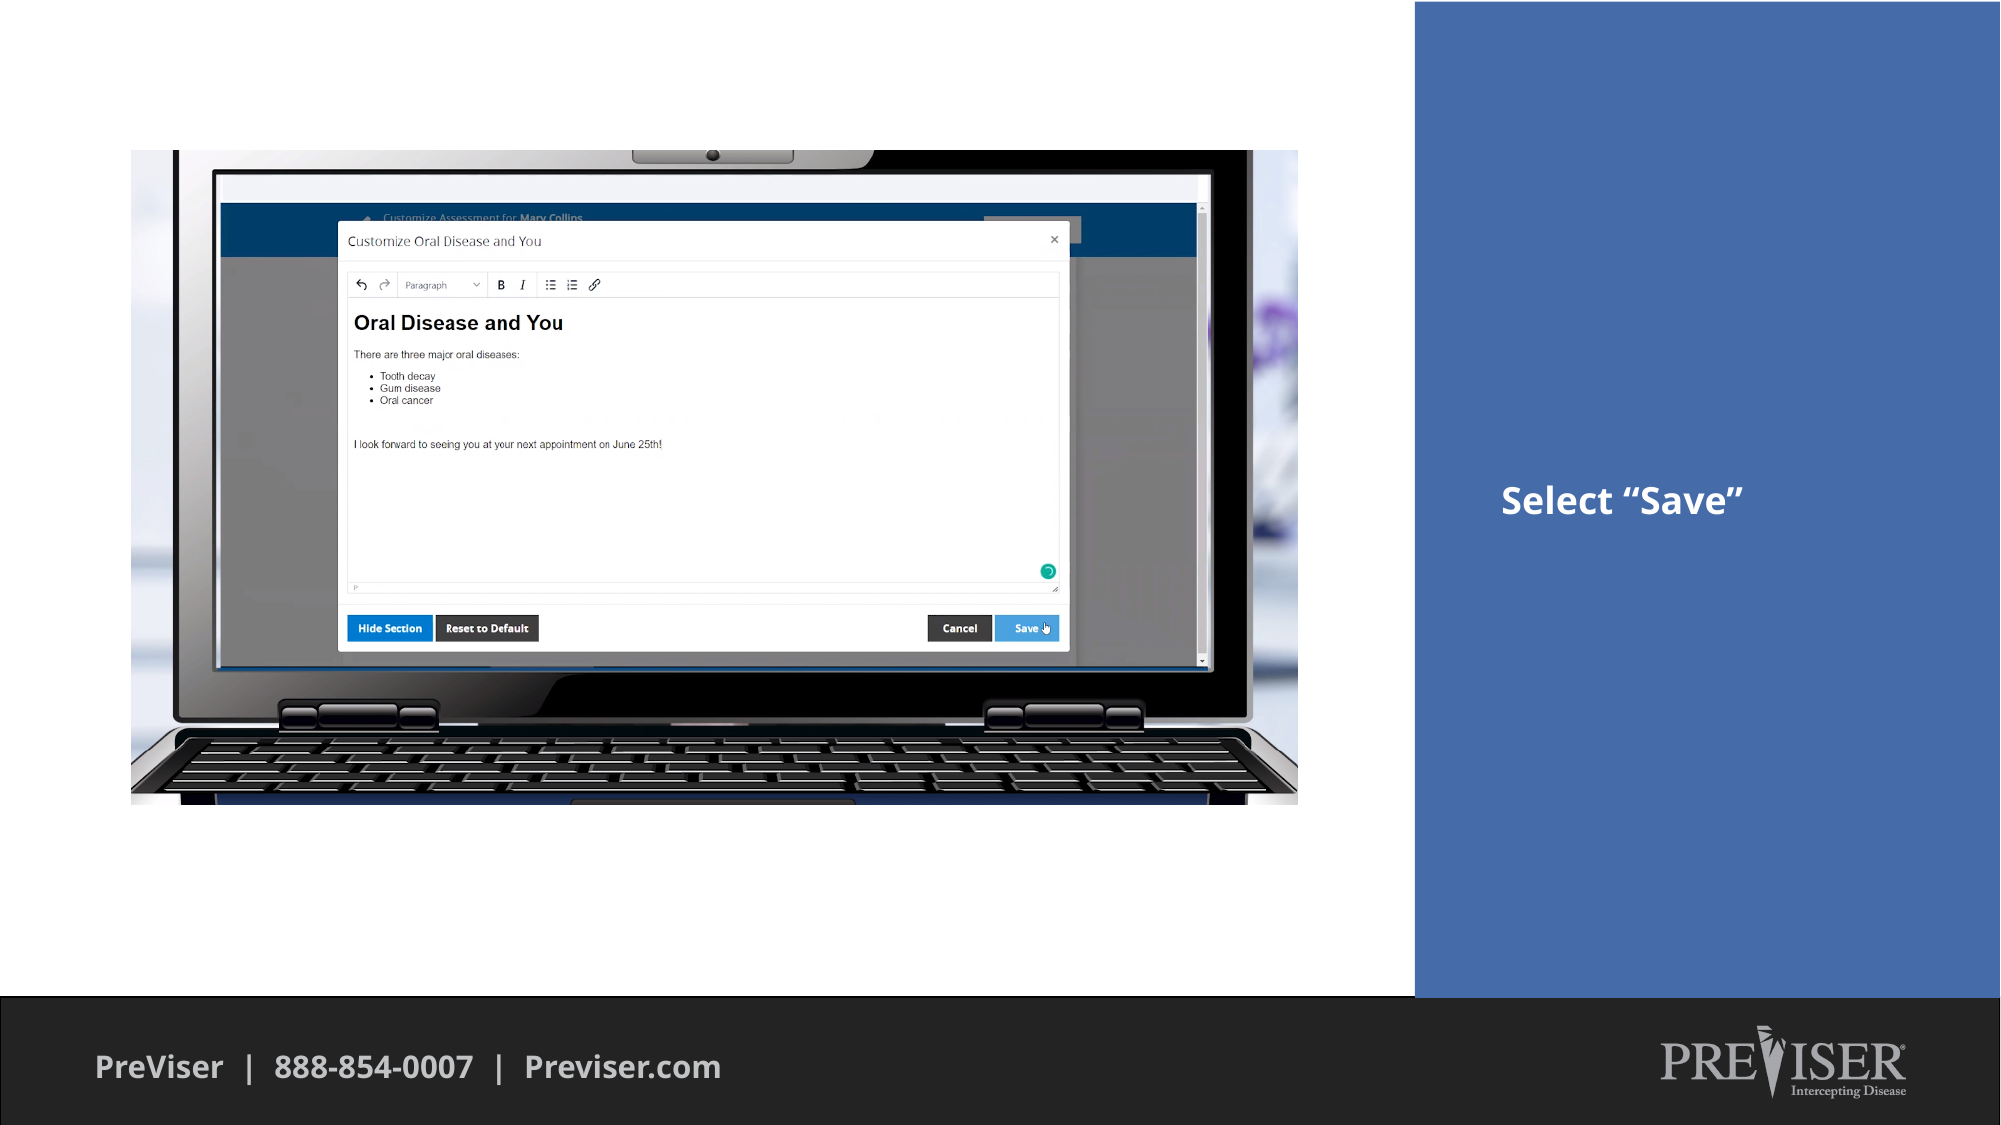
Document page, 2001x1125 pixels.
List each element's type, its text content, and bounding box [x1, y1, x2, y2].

text_box Click by click: [1414, 1, 2000, 999]
footer PreViser | 888-854-0007 | Previser.com [94, 1036, 1361, 1097]
picture [1653, 1021, 1916, 1103]
text_box Select “Save” [1486, 469, 1929, 530]
picture [131, 150, 1298, 805]
